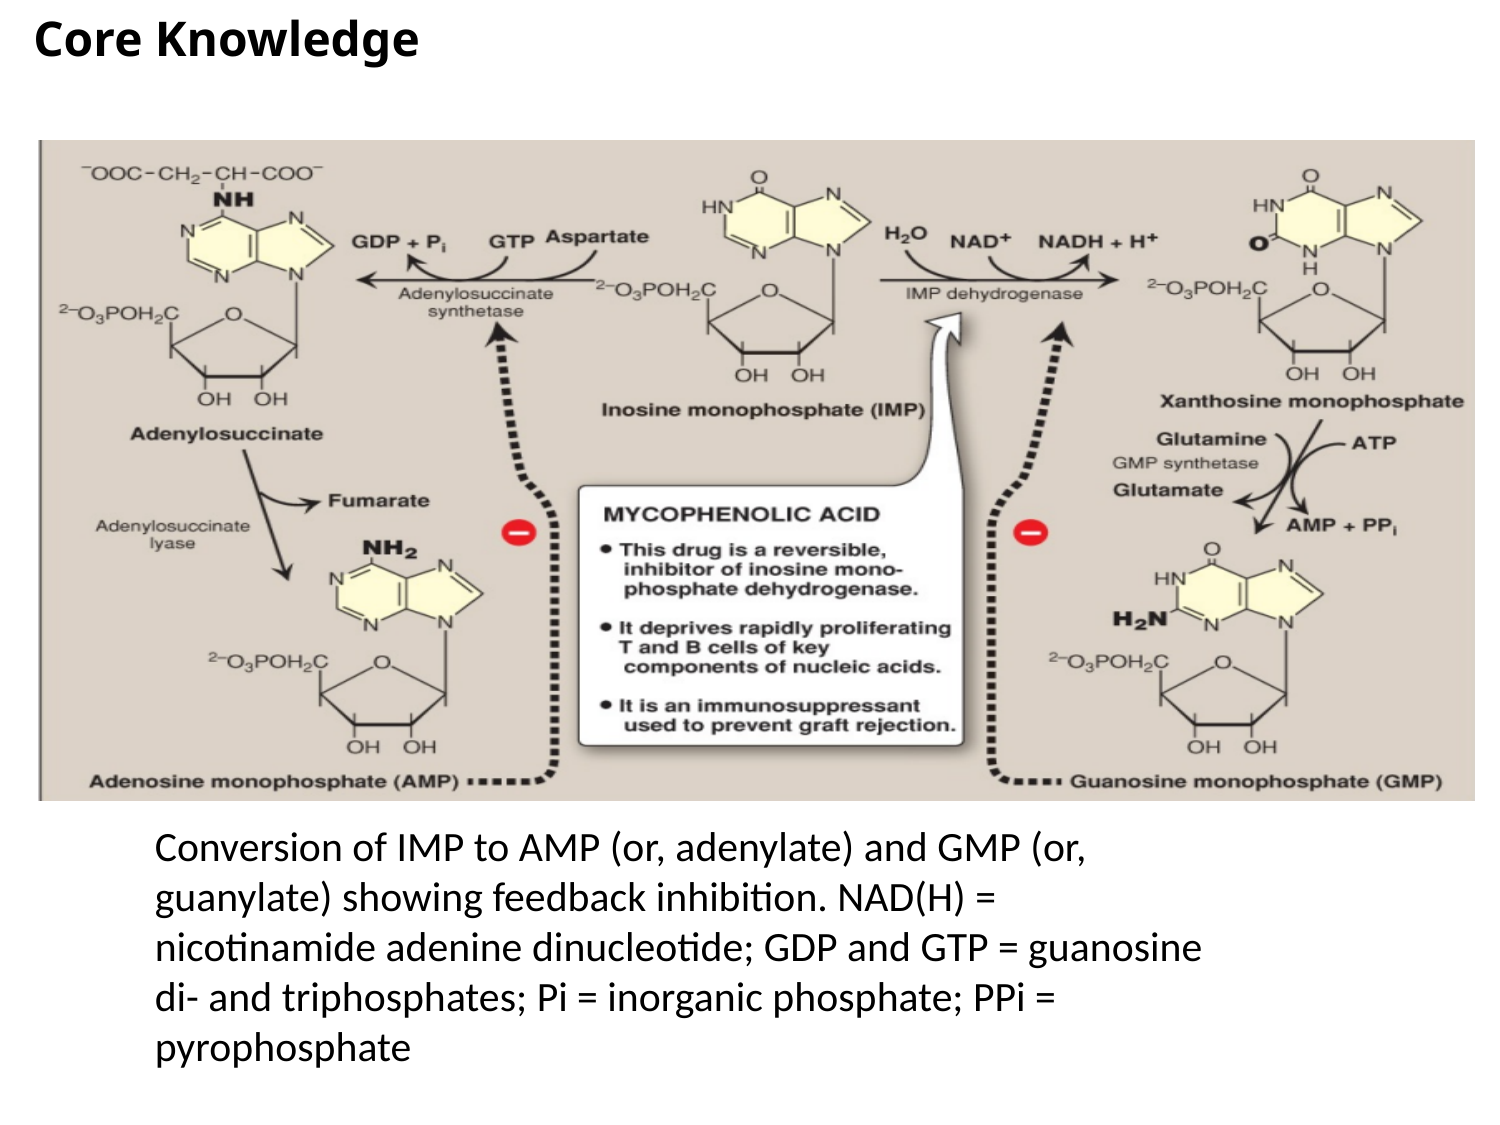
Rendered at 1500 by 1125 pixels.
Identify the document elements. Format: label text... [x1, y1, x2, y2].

text_box Conversion of IMP to AMP (or, adenylate) and GMP (or, guanylate) showing feedback inhibition. NAD(H) = nicotinamide adenine dinucleotide; GDP and GTP = guanosine di- and triphosphates; Pi = inorganic phosphate; PPi = pyrophosphate [140, 812, 1234, 1078]
picture [37, 140, 1475, 801]
text_box Core Knowledge [3, 3, 450, 79]
